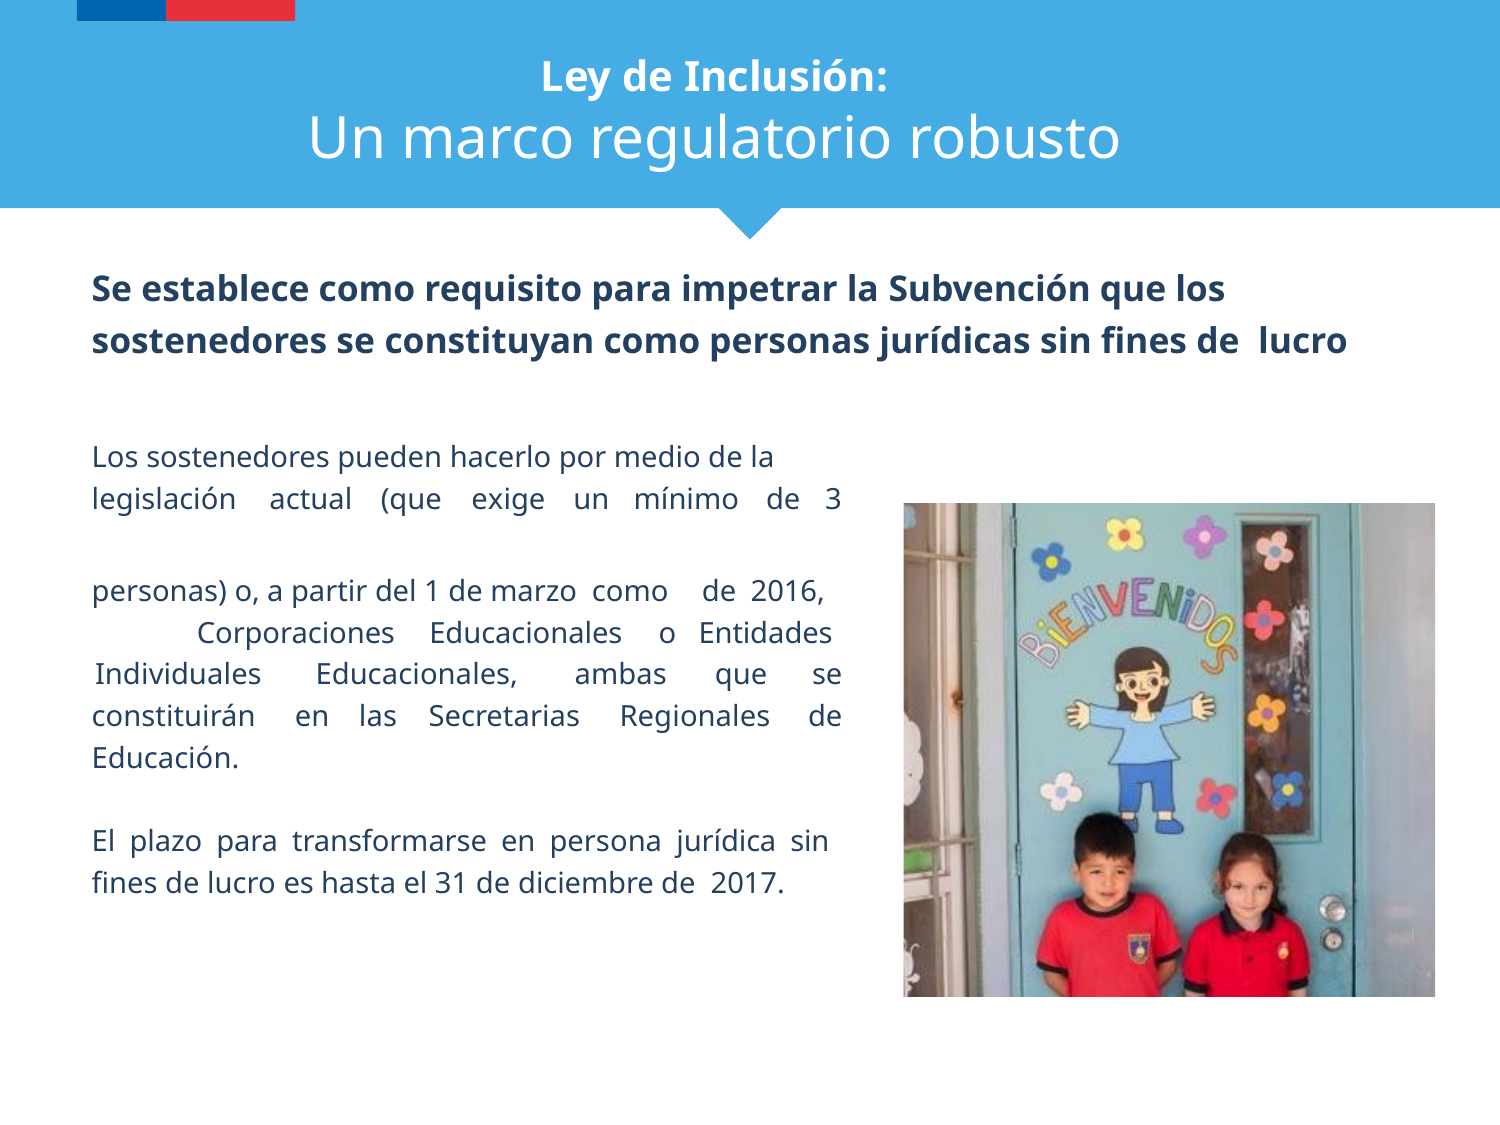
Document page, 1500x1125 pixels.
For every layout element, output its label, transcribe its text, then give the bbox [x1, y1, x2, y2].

text_box [76, 0, 296, 21]
text_box El plazo para transformarse en persona jurídica sin fines de lucro es hasta el 31 de diciembre de 2017. [89, 815, 844, 900]
text_box personas) o, a partir del 1 de marzo como Corporaciones Educacionales o Individuales Educacionales, ambas que se de [89, 565, 844, 733]
text_box [903, 503, 1436, 997]
text_box constituirán en las Secretarias Educación. [89, 691, 594, 775]
text_box Se establece como requisito para impetrar la Subvención que los sostenedores se constituyan como personas jurídicas sin fines de lucro Los sostenedores pueden hacerlo por medio de la legislación actual (que exige un mínimo de 3 [89, 256, 1397, 515]
title Ley de Inclusión: Un marco regulatorio robusto [280, 49, 1149, 238]
